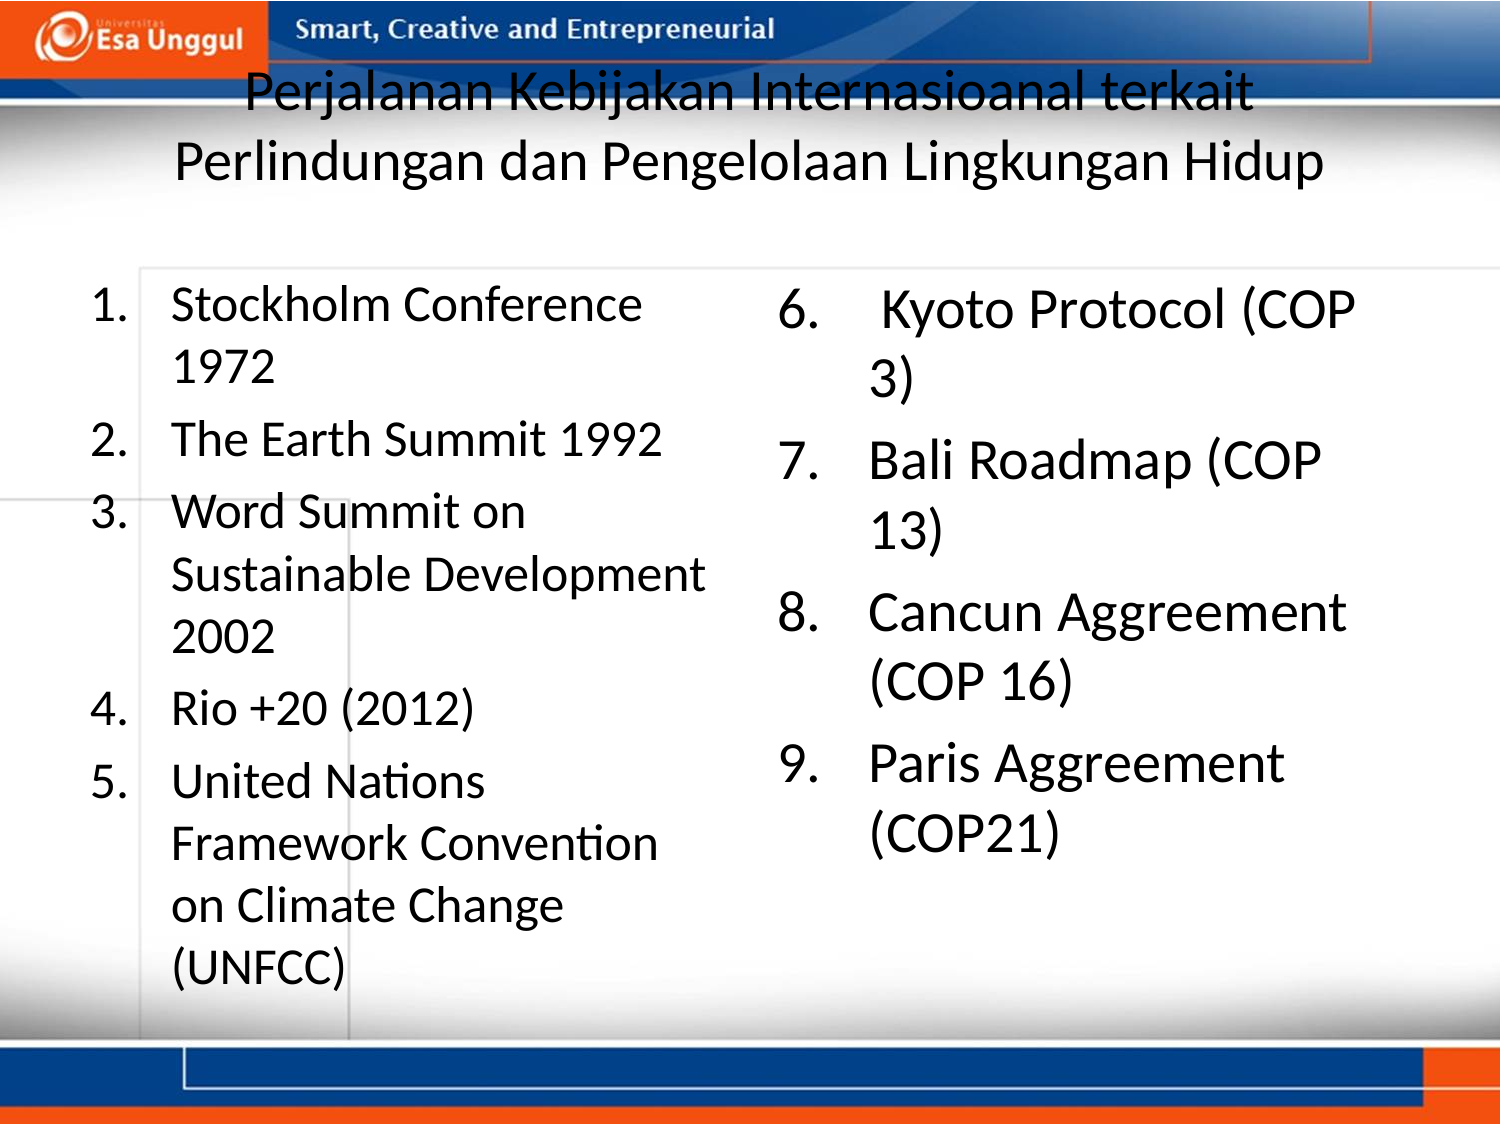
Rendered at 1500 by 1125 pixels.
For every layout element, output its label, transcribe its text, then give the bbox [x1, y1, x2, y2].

title Perjalanan Kebijakan Internasioanal terkait Perlindungan dan Pengelolaan Lingkungan Hidup [75, 45, 1425, 233]
picture [0, 1, 1500, 1124]
list Kyoto Protocol (COP 3) Bali Roadmap (COP 13) Cancun Aggreement (COP 16) Paris Aggreement (COP21) [762, 262, 1425, 1005]
list Stockholm Conference 1972 The Earth Summit 1992 Word Summit on Sustainable Development 2002 Rio +20 (2012) United Nations Framework Convention on Climate Change (UNFCC) [75, 262, 738, 1005]
